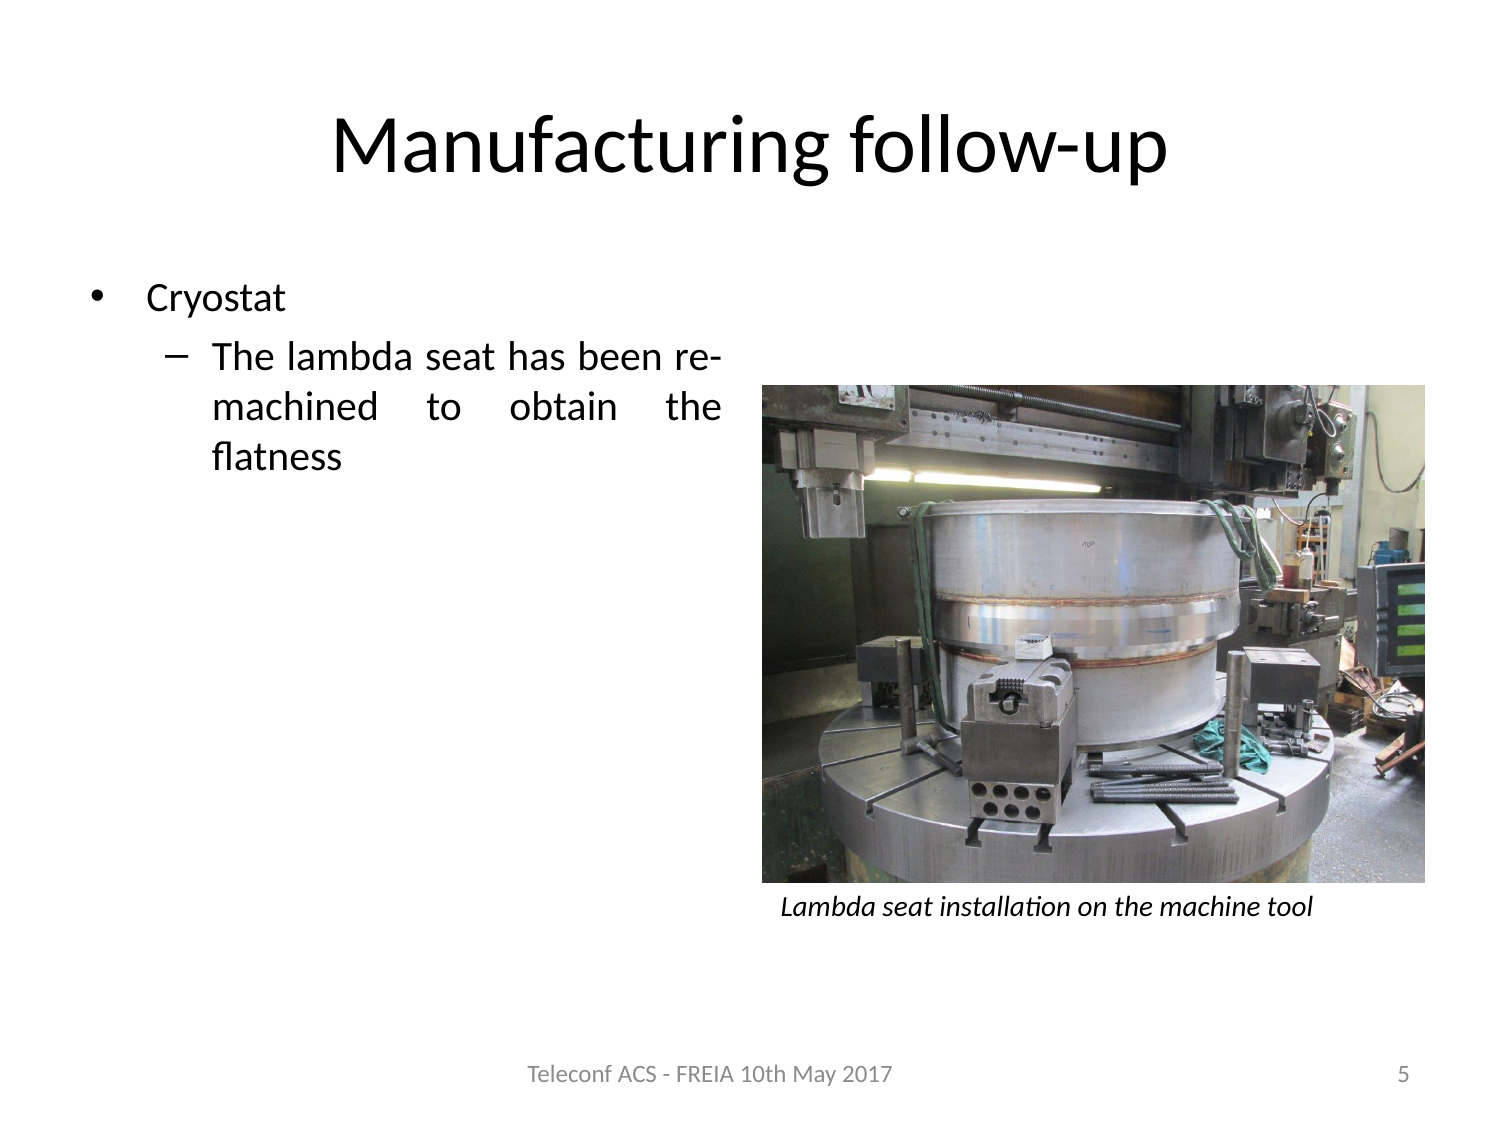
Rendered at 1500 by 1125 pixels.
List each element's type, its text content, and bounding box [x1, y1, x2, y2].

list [762, 384, 1426, 883]
text_box Lambda seat installation on the machine tool [765, 890, 1329, 930]
slide_number 5 [1074, 1042, 1425, 1103]
list Cryostat The lambda seat has been re-machined to obtain the flatness [75, 262, 738, 1005]
title Manufacturing follow-up [75, 45, 1425, 233]
footer Teleconf ACS - FREIA 10th May 2017 [512, 1042, 988, 1103]
